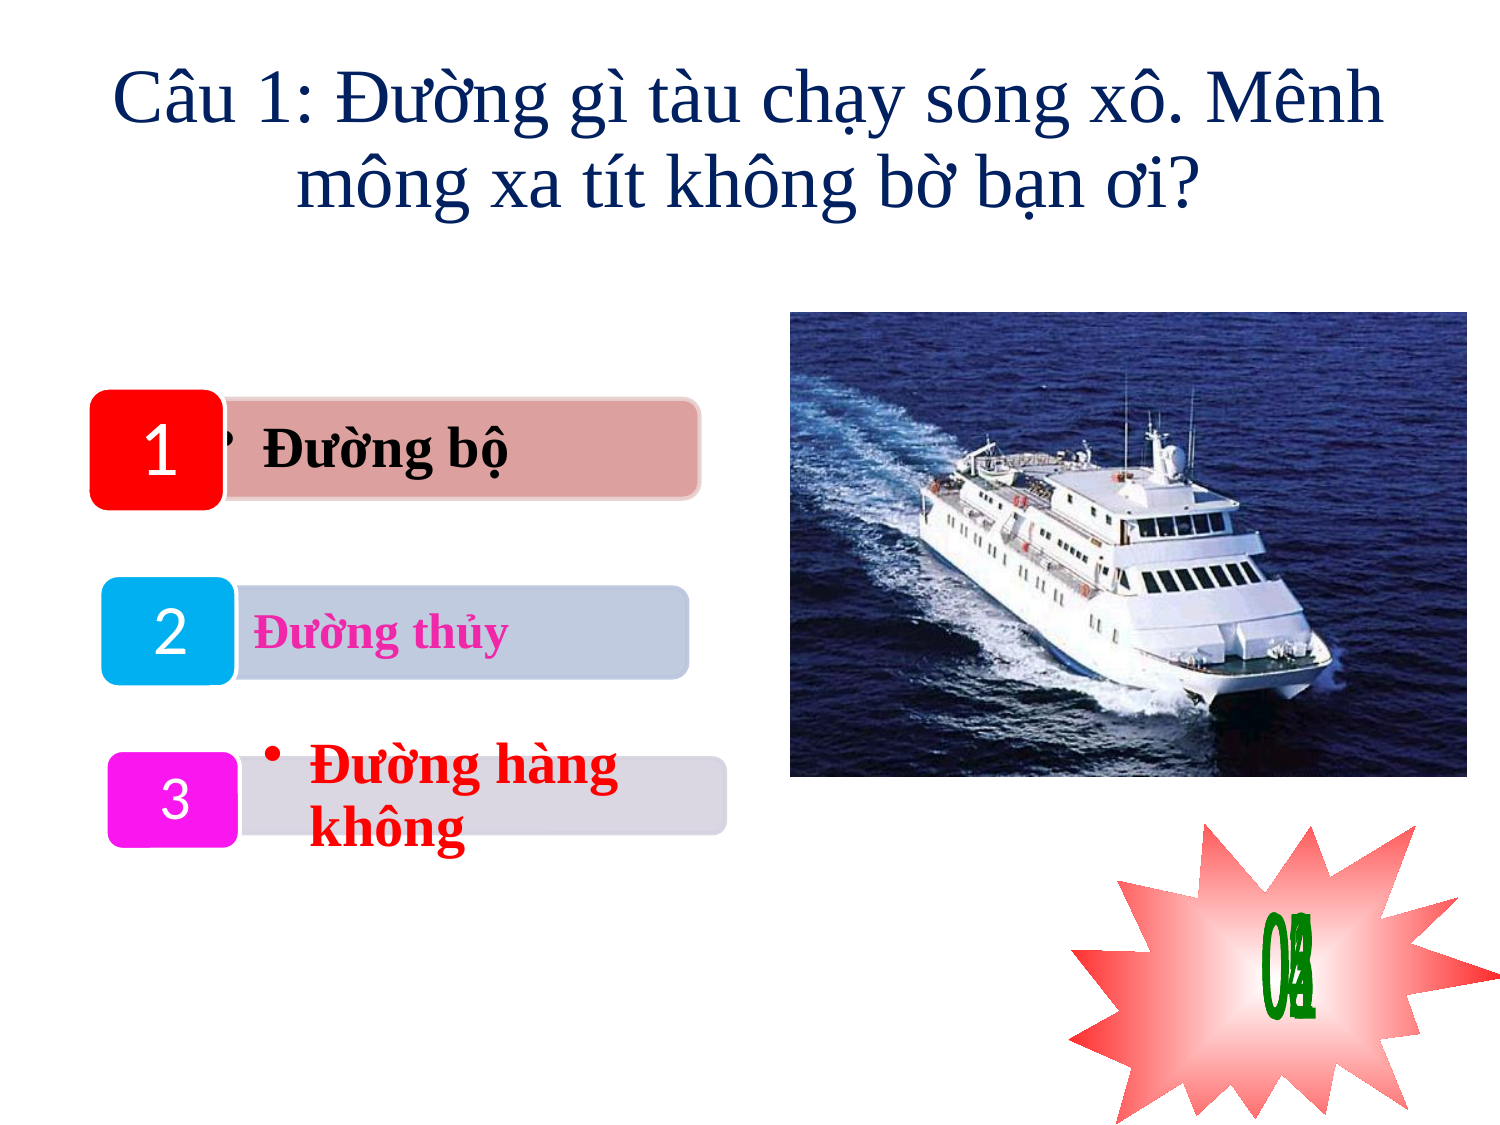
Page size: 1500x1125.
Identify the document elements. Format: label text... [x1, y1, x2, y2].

text_box [1068, 824, 1500, 1124]
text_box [87, 749, 726, 851]
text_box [62, 574, 713, 688]
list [37, 387, 701, 513]
picture [790, 312, 1468, 777]
title Câu 1: Đường gì tàu chạy sóng xô. Mênh mông xa tít không bờ bạn ơi? [75, 45, 1425, 233]
